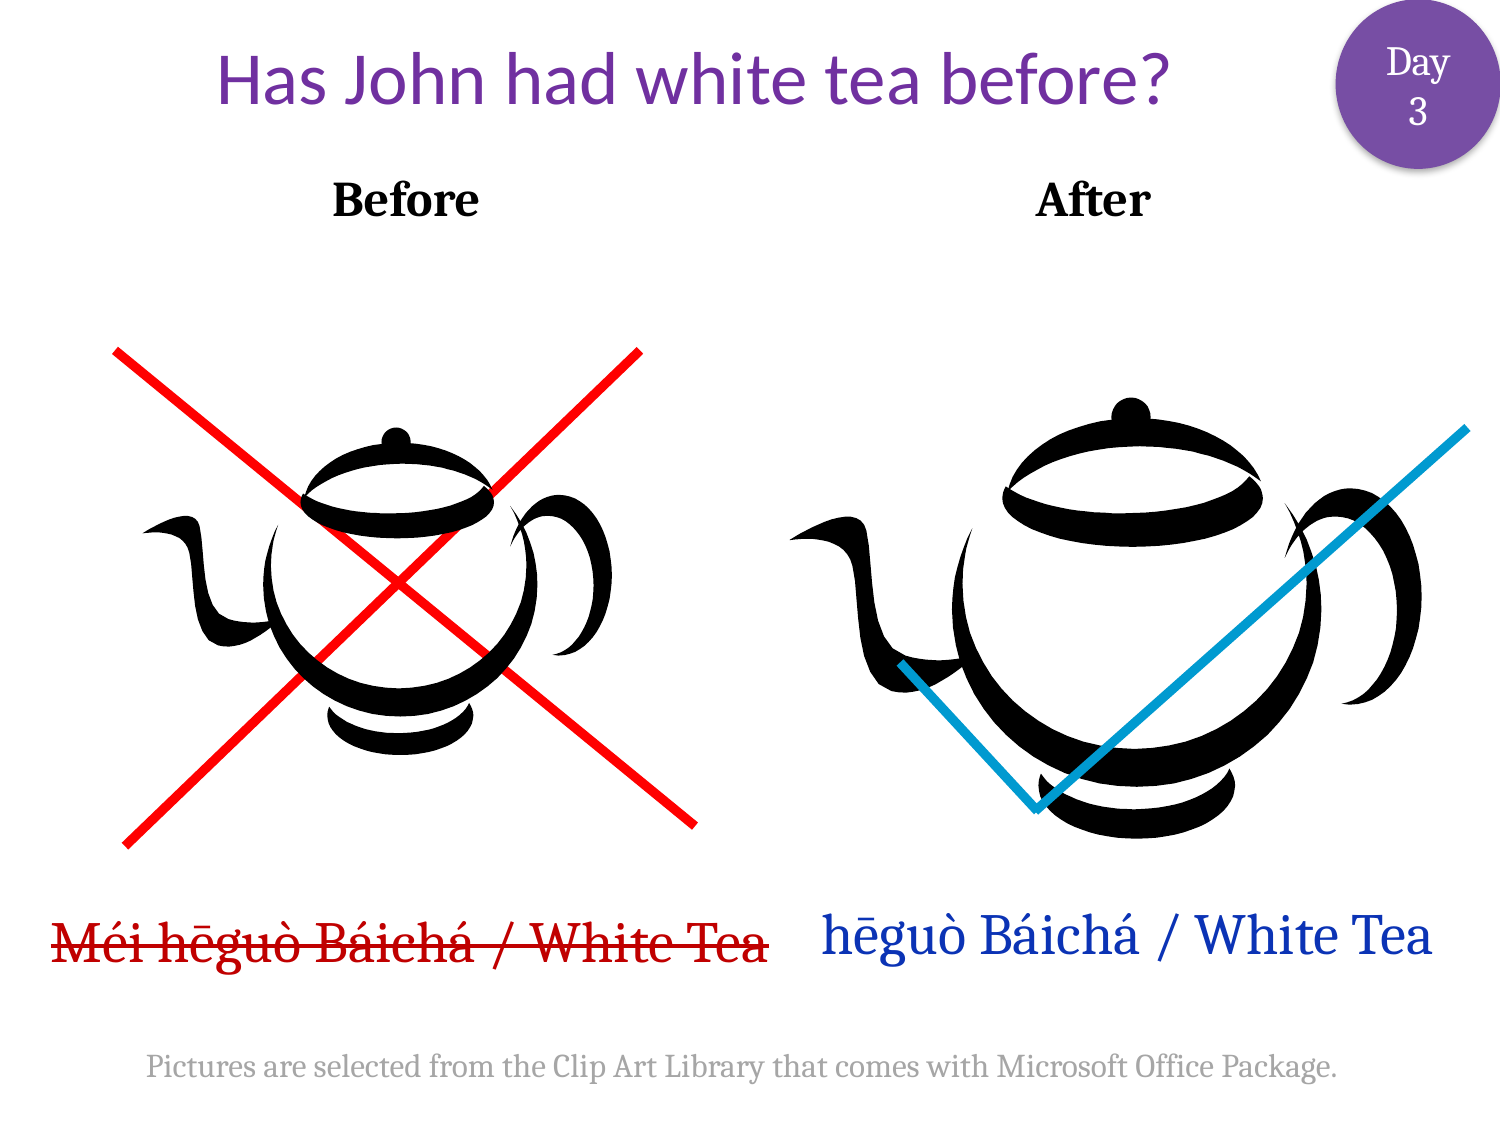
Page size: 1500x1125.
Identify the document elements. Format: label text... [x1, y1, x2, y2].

title Has John had white tea before? [20, 0, 1370, 169]
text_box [899, 662, 1029, 812]
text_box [114, 350, 122, 827]
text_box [1034, 427, 1468, 812]
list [142, 427, 613, 756]
list After [761, 159, 1425, 265]
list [789, 397, 1422, 839]
list Before [75, 159, 738, 265]
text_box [124, 350, 641, 847]
text_box Day 3 [1335, 0, 1500, 169]
text_box Pictures are selected from the Clip Art Library that comes with Microsoft Office Package. [30, 1037, 1456, 1092]
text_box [642, 350, 696, 827]
text_box Méi hēguò Báichá / White Tea [30, 896, 790, 1002]
text_box hēguò Báichá / White Tea [774, 889, 1482, 995]
